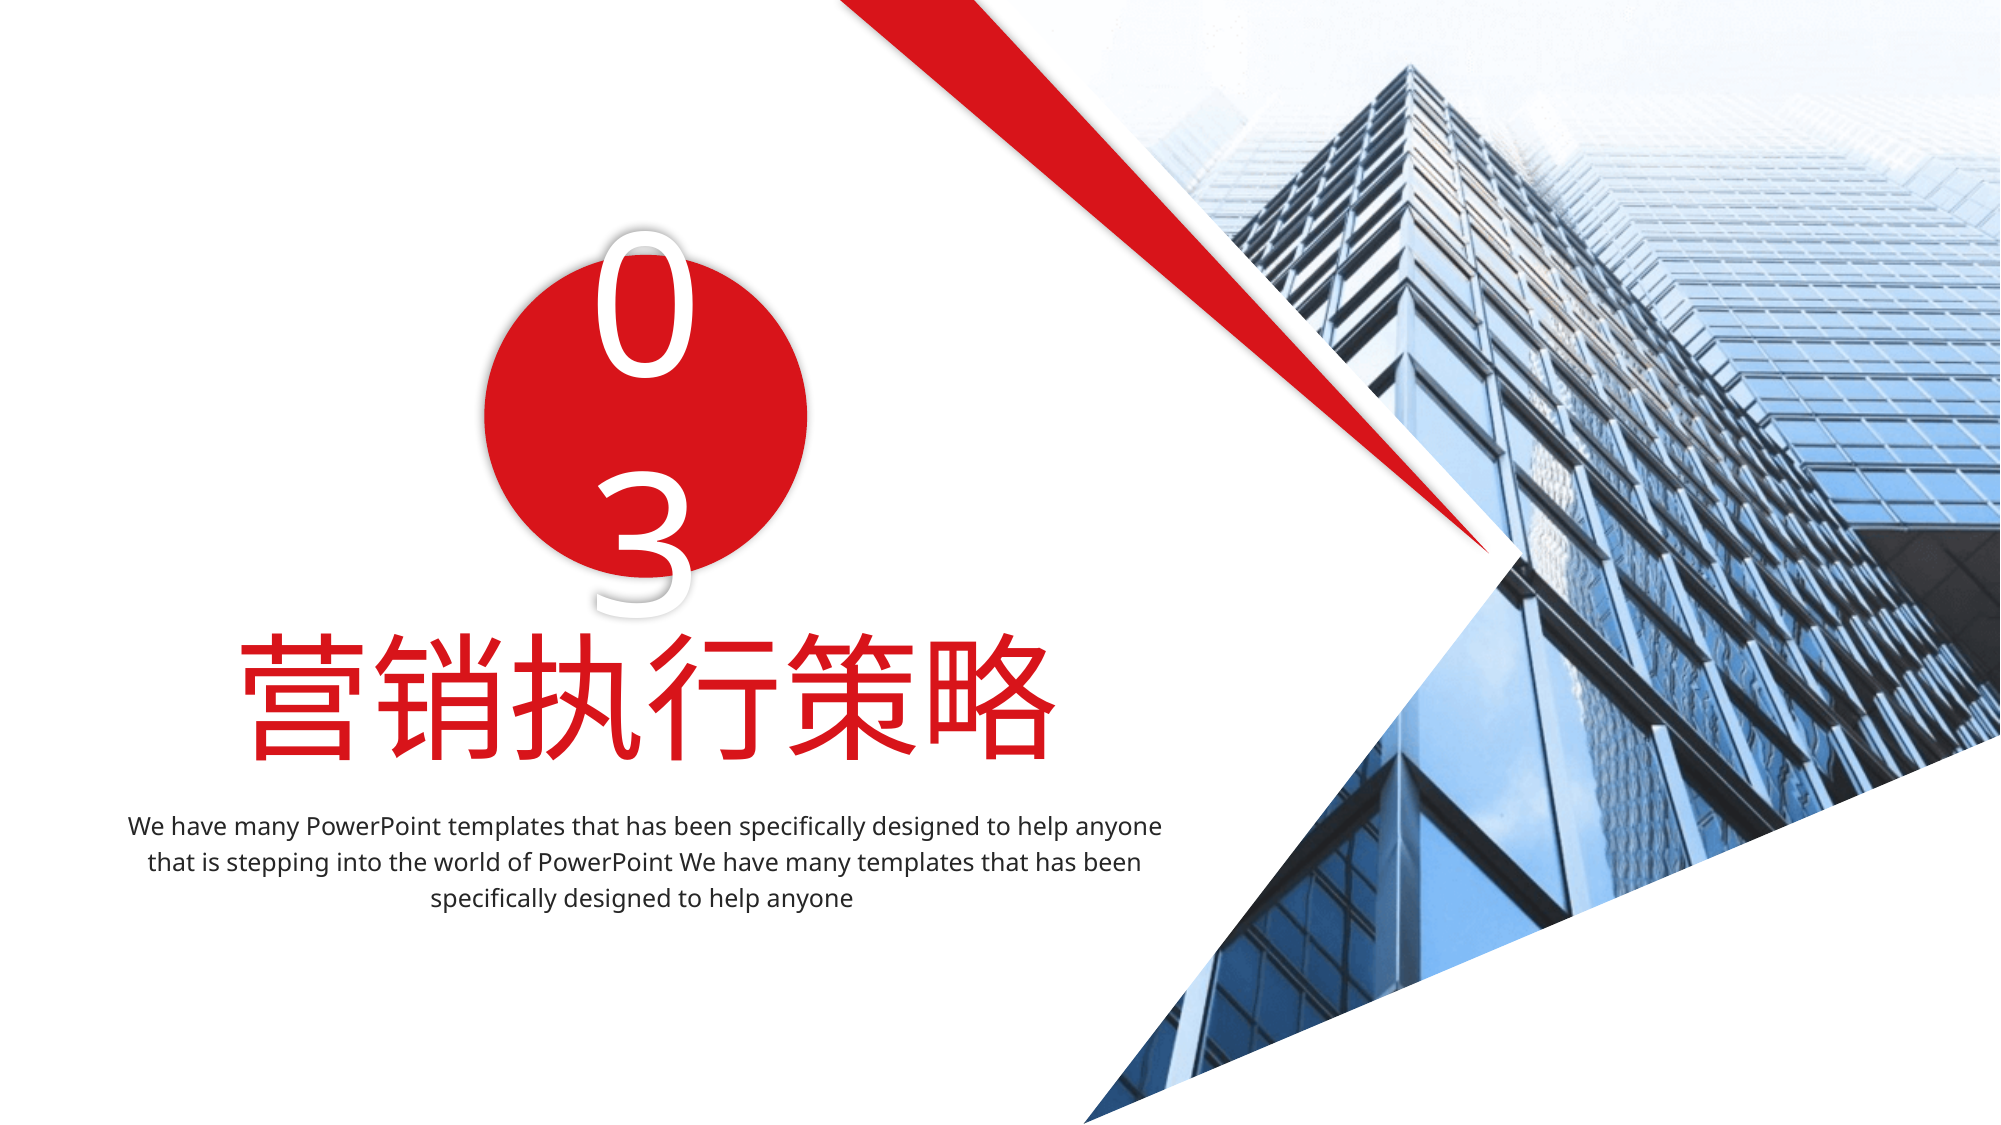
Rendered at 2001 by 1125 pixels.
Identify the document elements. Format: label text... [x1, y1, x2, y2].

text_box [838, 0, 1490, 555]
text_box [1007, 0, 2000, 1124]
text_box We have many PowerPoint templates that has been specifically designed to help anyone that is stepping into the world of PowerPoint We have many templates that has been specifically designed to help anyone [96, 797, 1196, 920]
text_box 03 [483, 253, 809, 579]
text_box 营销执行策略 [218, 604, 1073, 785]
